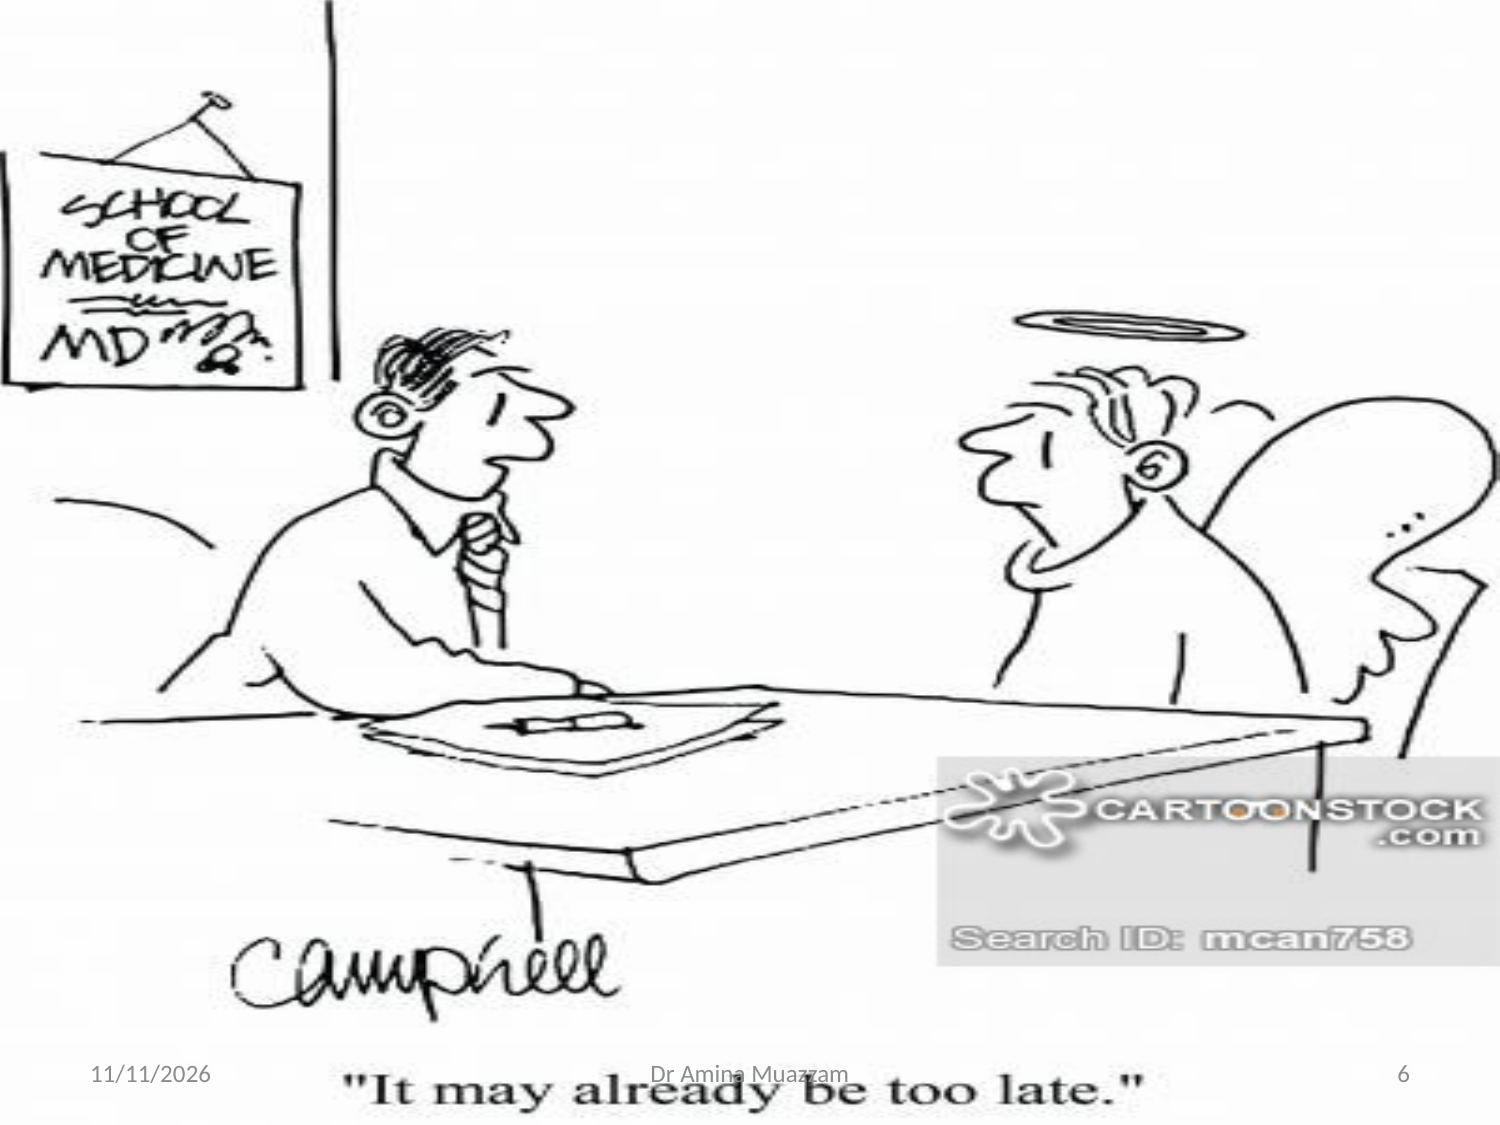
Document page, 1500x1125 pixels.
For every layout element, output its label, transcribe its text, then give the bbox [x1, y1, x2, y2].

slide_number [75, 1042, 425, 1103]
footer Dr Amina Muazzam [512, 1042, 988, 1103]
picture [0, 0, 1500, 1125]
slide_number 6 [1074, 1042, 1425, 1103]
